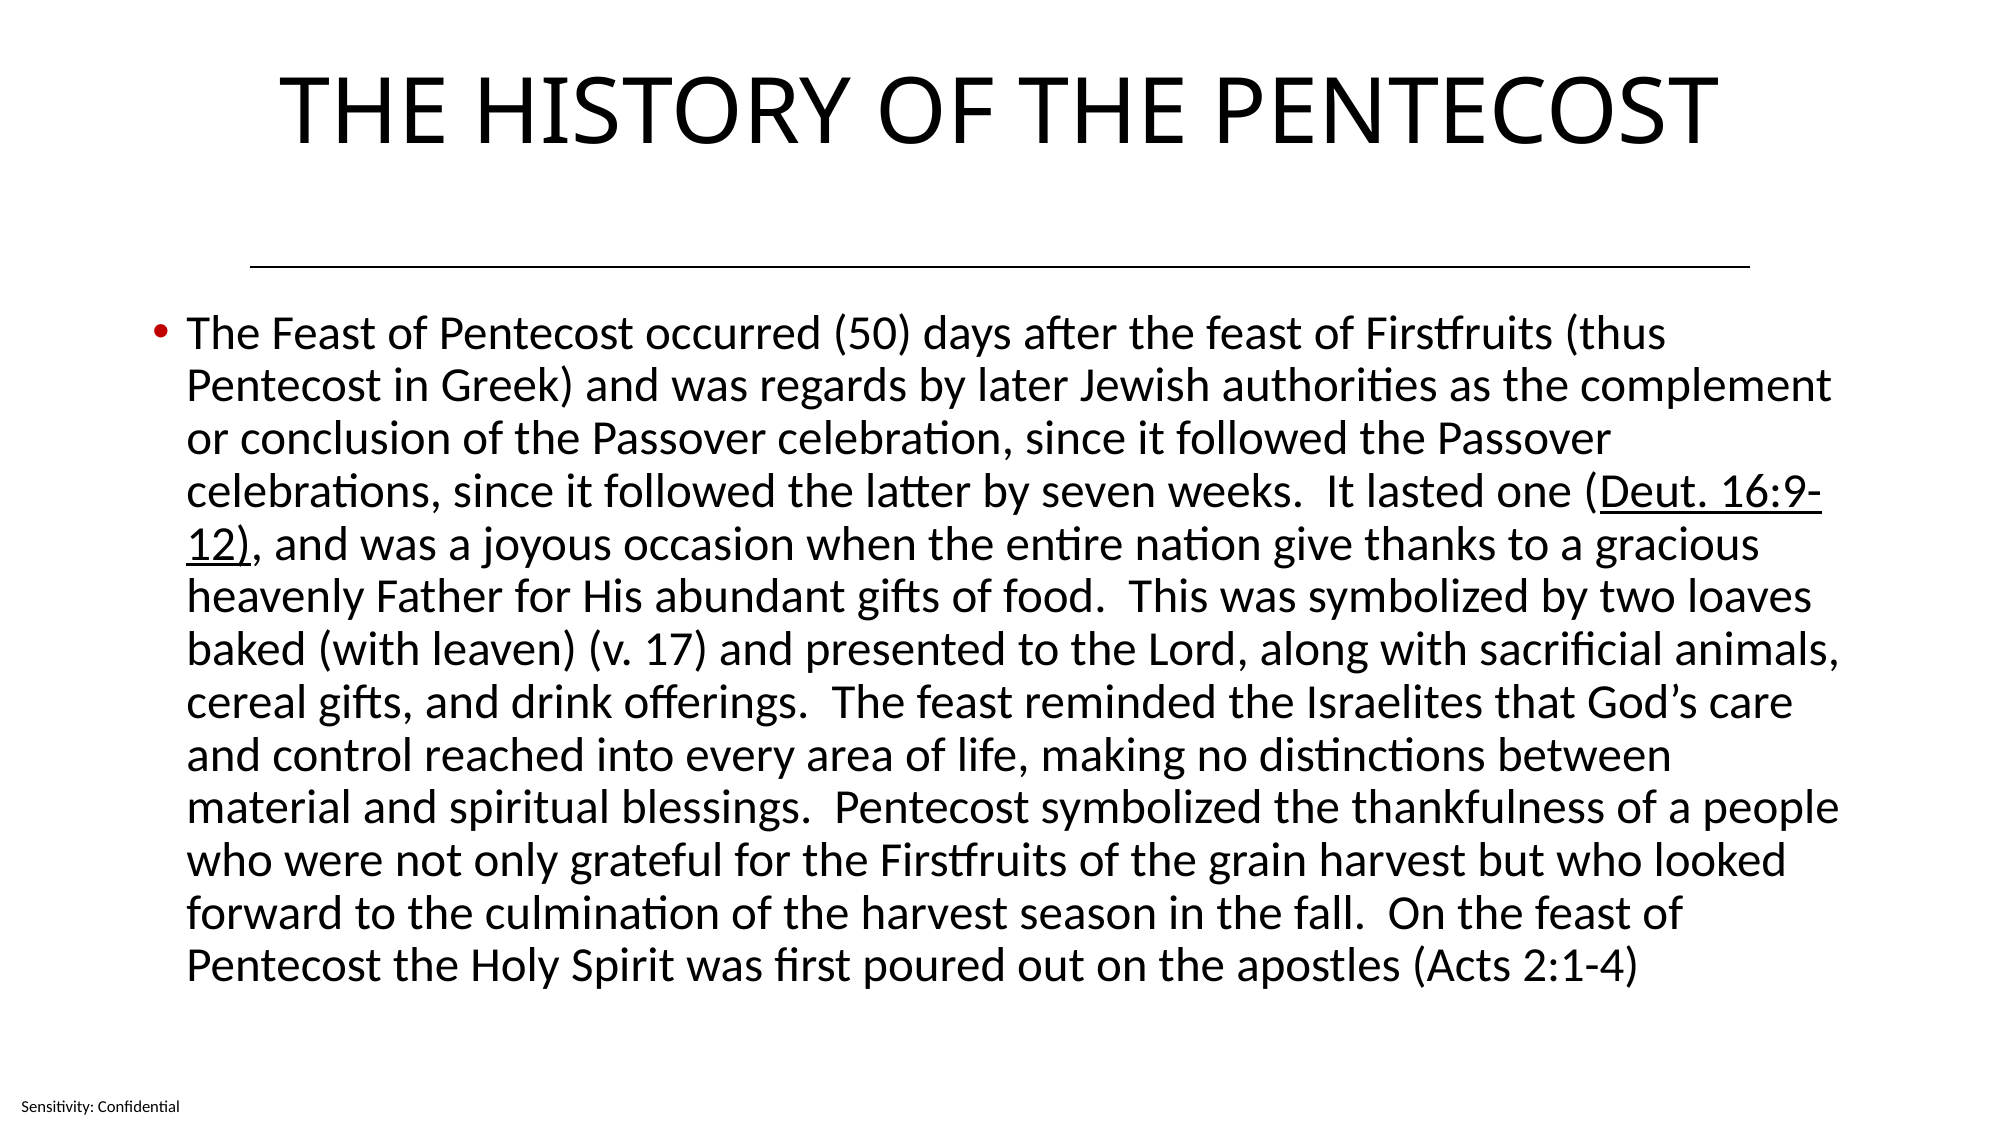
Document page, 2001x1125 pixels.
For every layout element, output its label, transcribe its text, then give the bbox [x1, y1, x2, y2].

list The Feast of Pentecost occurred (50) days after the feast of Firstfruits (thus Pentecost in Greek) and was regards by later Jewish authorities as the complement or conclusion of the Passover celebration, since it followed the Passover celebrations, since it followed the latter by seven weeks. It lasted one (Deut. 16:9-12), and was a joyous occasion when the entire nation give thanks to a gracious heavenly Father for His abundant gifts of food. This was symbolized by two loaves baked (with leaven) (v. 17) and presented to the Lord, along with sacrificial animals, cereal gifts, and drink offerings. The feast reminded the Israelites that God’s care and control reached into every area of life, making no distinctions between material and spiritual blessings. Pentecost symbolized the thankfulness of a people who were not only grateful for the Firstfruits of the grain harvest but who looked forward to the culmination of the harvest season in the fall. On the feast of Pentecost the Holy Spirit was first poured out on the apostles (Acts 2:1-4) [137, 299, 1863, 1014]
title THE HISTORY OF THE PENTECOST [137, 59, 1863, 278]
